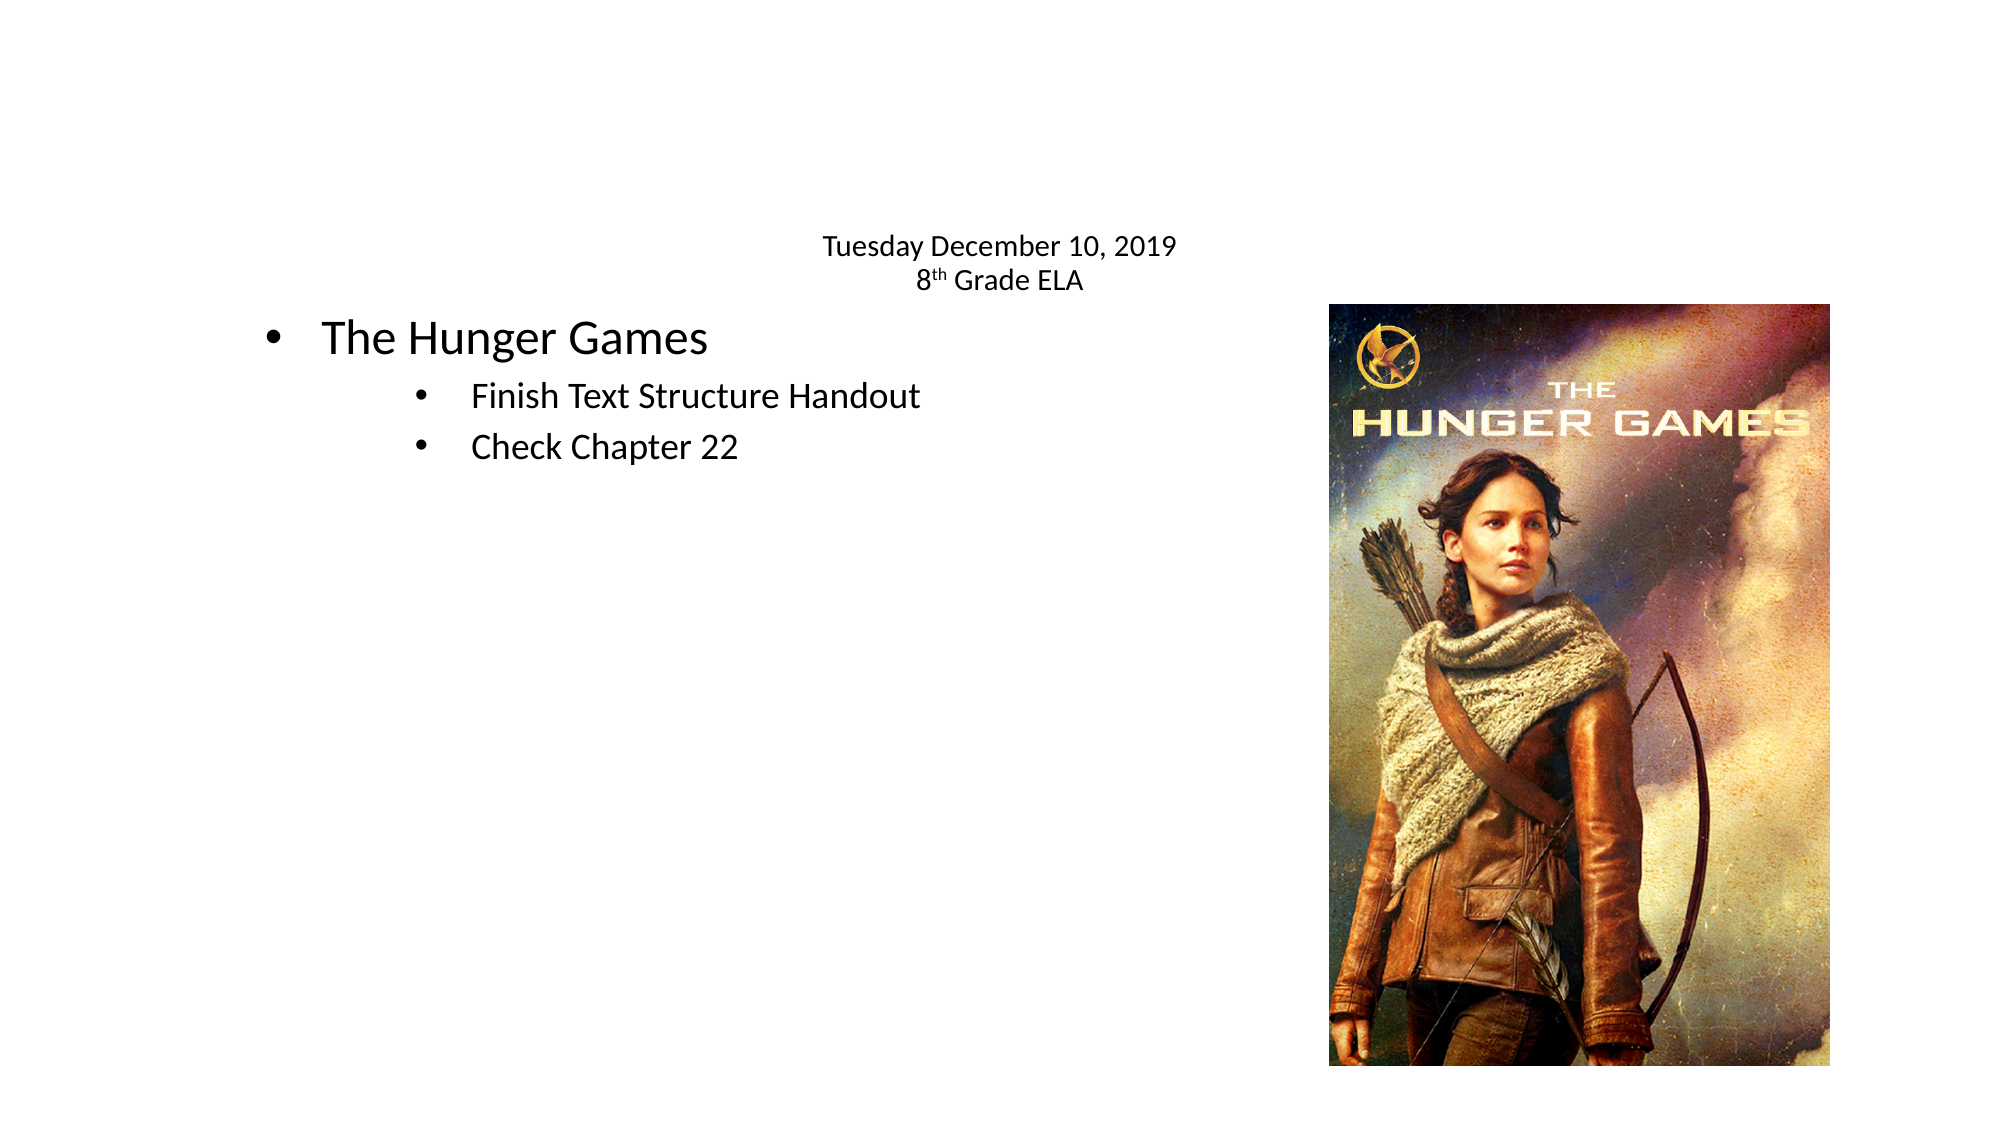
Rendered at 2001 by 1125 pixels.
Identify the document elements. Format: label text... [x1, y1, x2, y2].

picture [1329, 304, 1830, 1066]
subtitle The Hunger Games Finish Text Structure Handout Check Chapter 22 [249, 304, 1329, 863]
title Tuesday December 10, 2019 8th Grade ELA [249, 184, 1750, 304]
